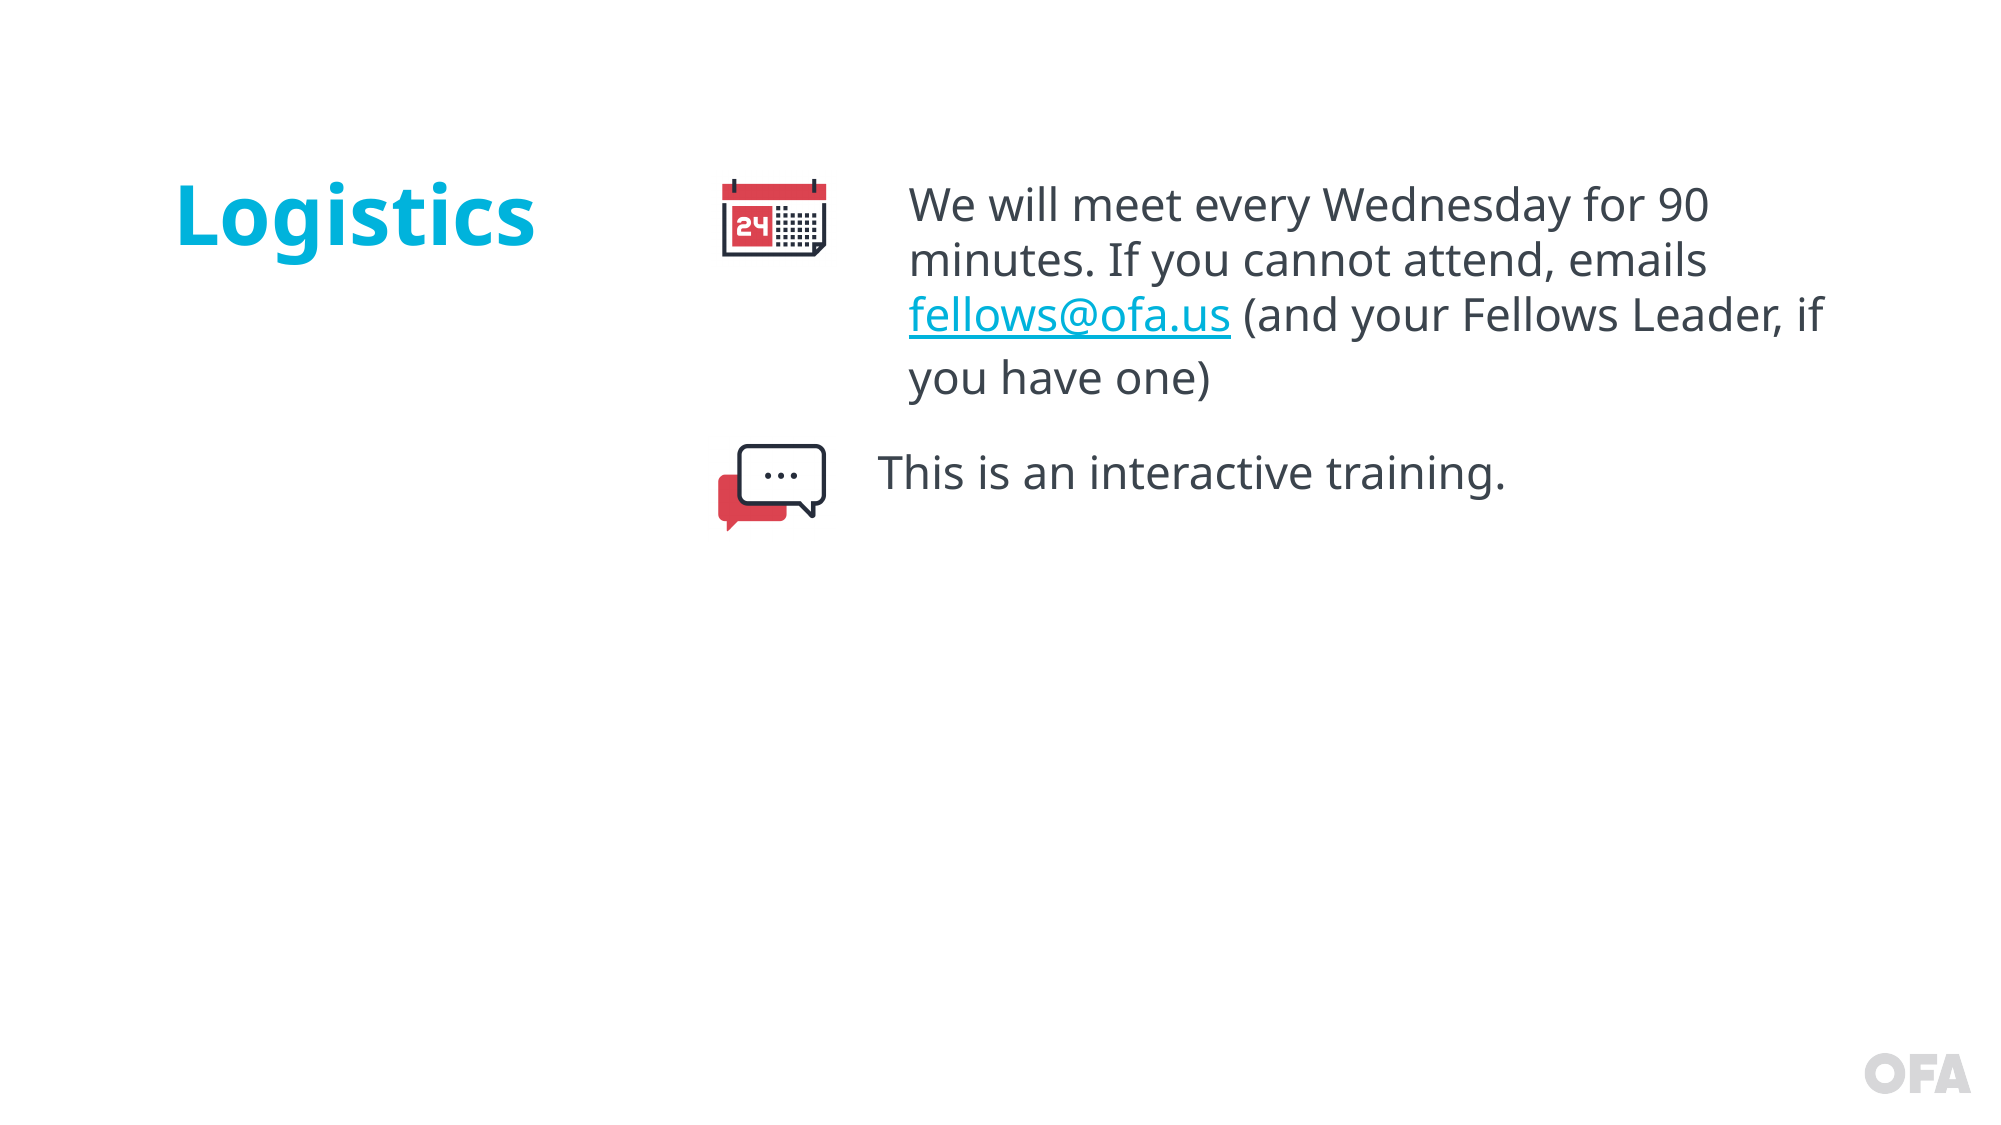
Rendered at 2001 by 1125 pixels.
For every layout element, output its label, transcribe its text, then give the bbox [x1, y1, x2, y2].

text_box This is an interactive training. [862, 436, 1534, 562]
picture [707, 436, 836, 542]
text_box We will meet every Wednesday for 90 minutes. If you cannot attend, emails fellows@ofa.us (and your Fellows Leader, if you have one) [894, 168, 1894, 411]
picture [1863, 1052, 1972, 1095]
text_box Logistics [162, 157, 633, 268]
picture [711, 170, 837, 267]
